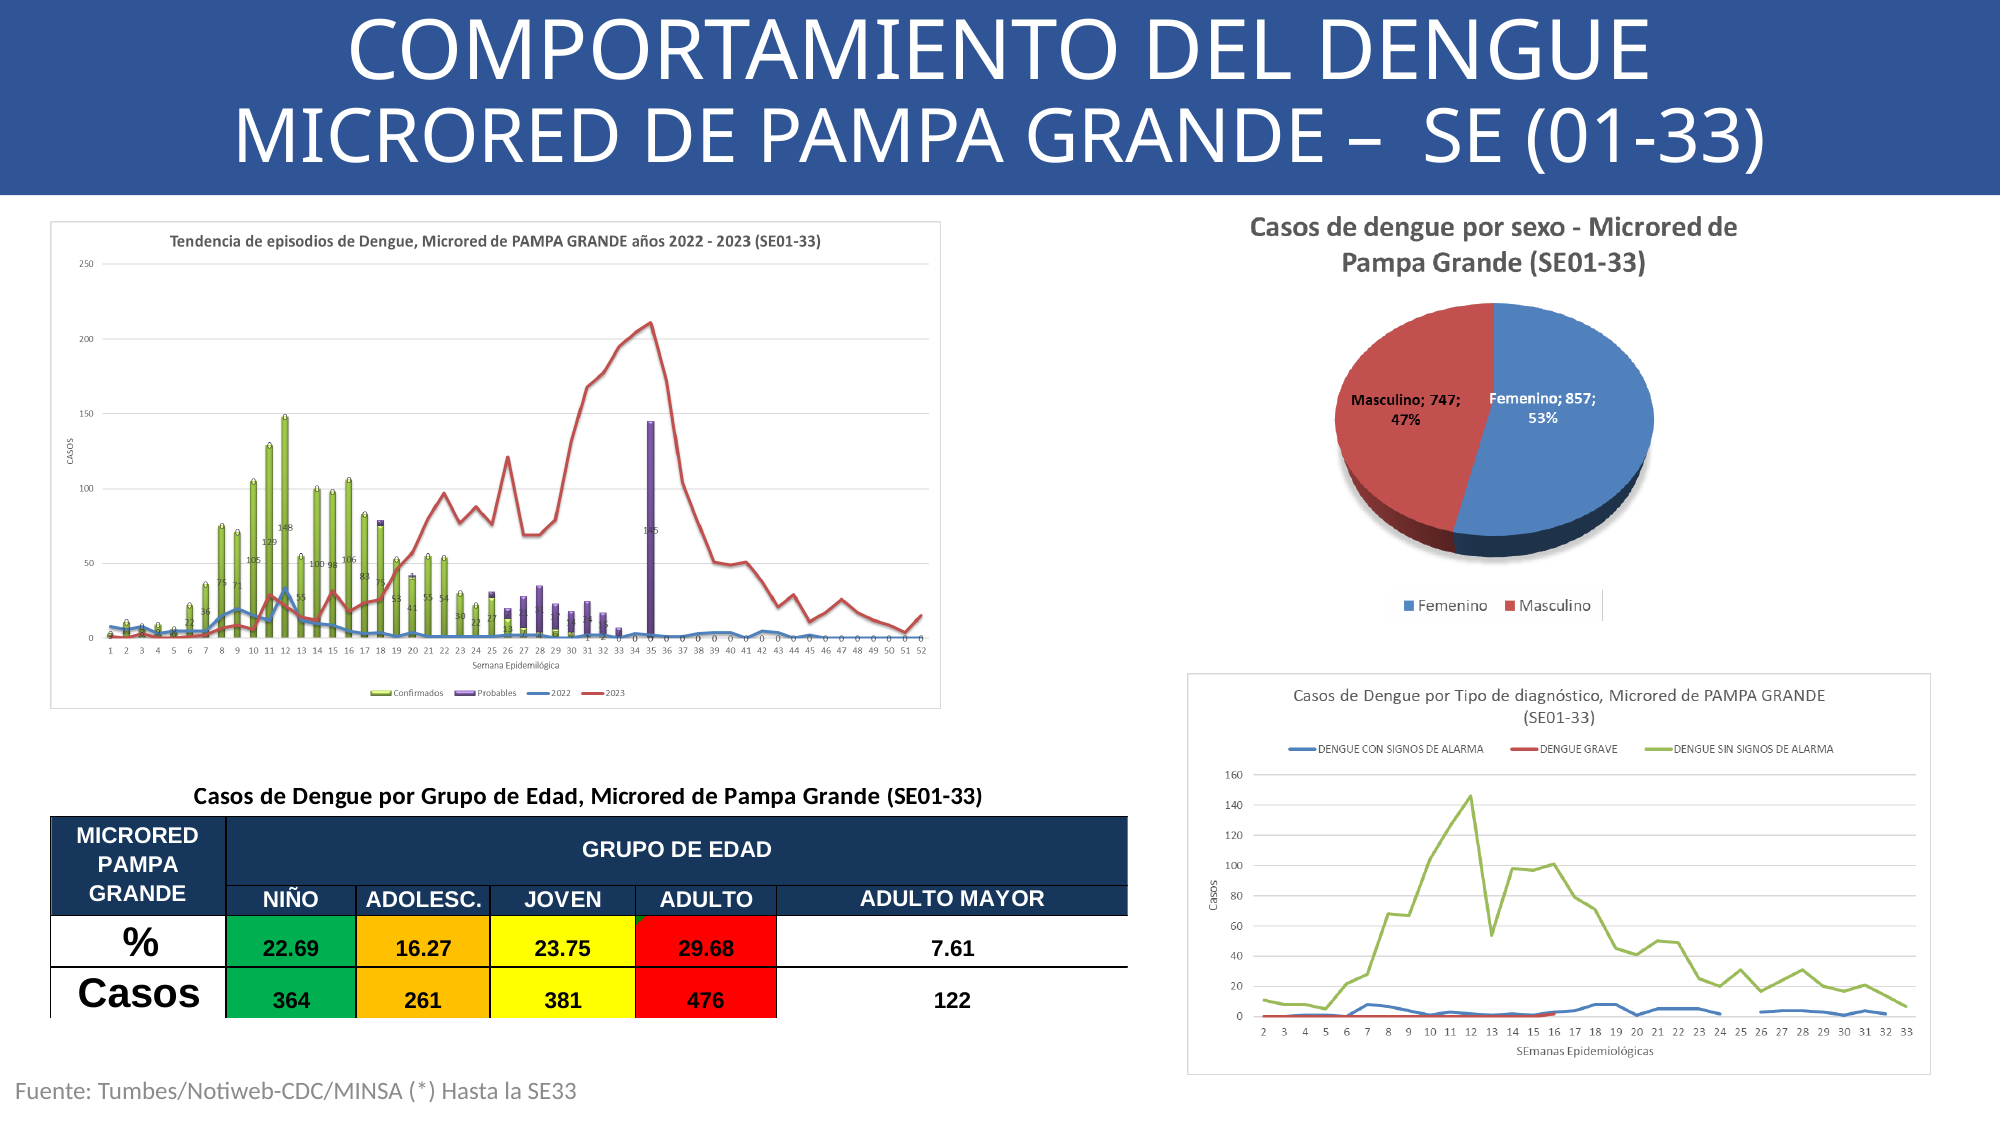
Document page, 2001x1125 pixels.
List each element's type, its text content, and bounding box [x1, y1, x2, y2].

picture [50, 786, 1129, 1020]
footer Fuente: Tumbes/Notiweb-CDC/MINSA (*) Hasta la SE33 [0, 1074, 613, 1125]
picture [50, 221, 941, 709]
text_box COMPORTAMIENTO DEL DENGUE MICRORED DE PAMPA GRANDE – SE (01-33) [0, 0, 2000, 196]
picture [1140, 195, 1848, 630]
picture [1187, 673, 1931, 1075]
